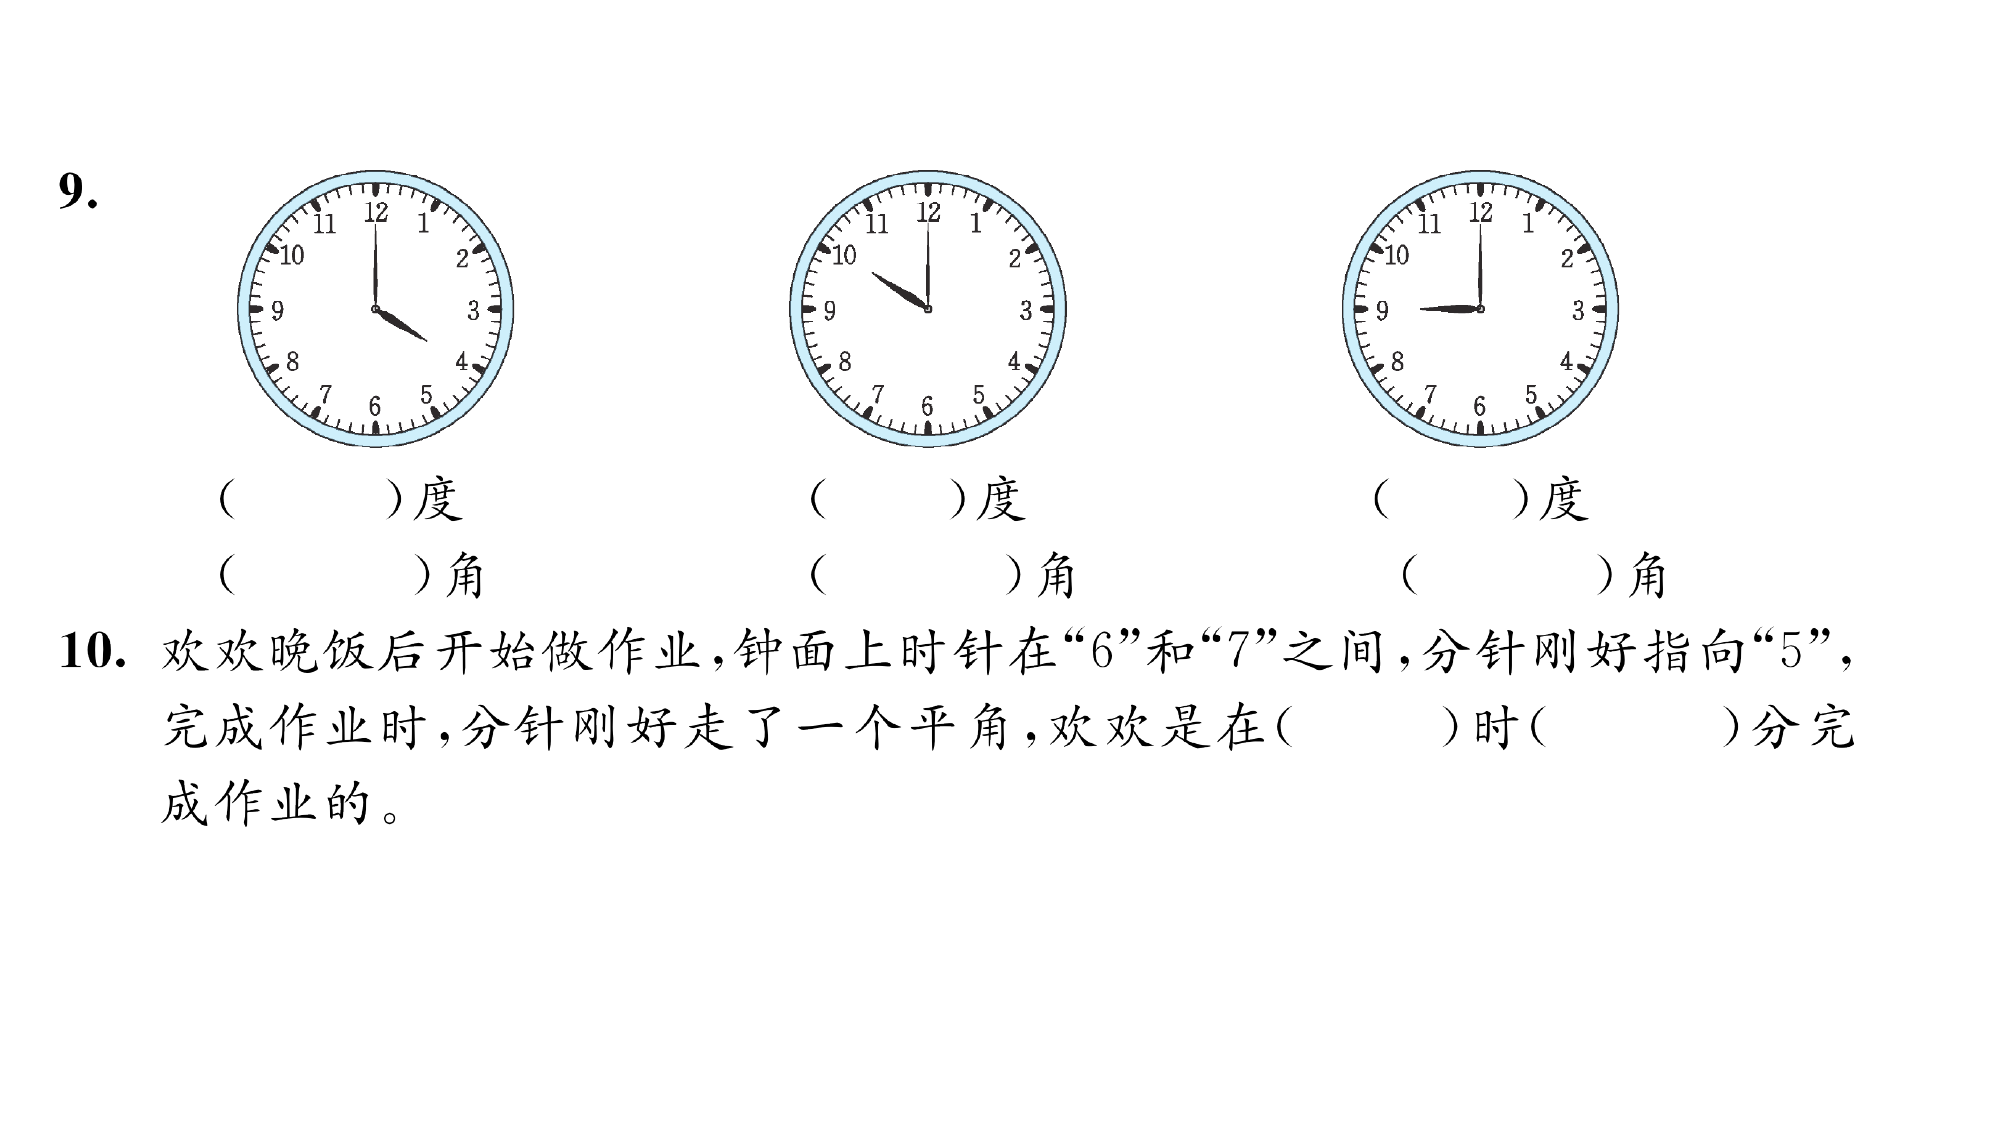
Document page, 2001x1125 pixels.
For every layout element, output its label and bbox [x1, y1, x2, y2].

picture [54, 148, 1945, 841]
